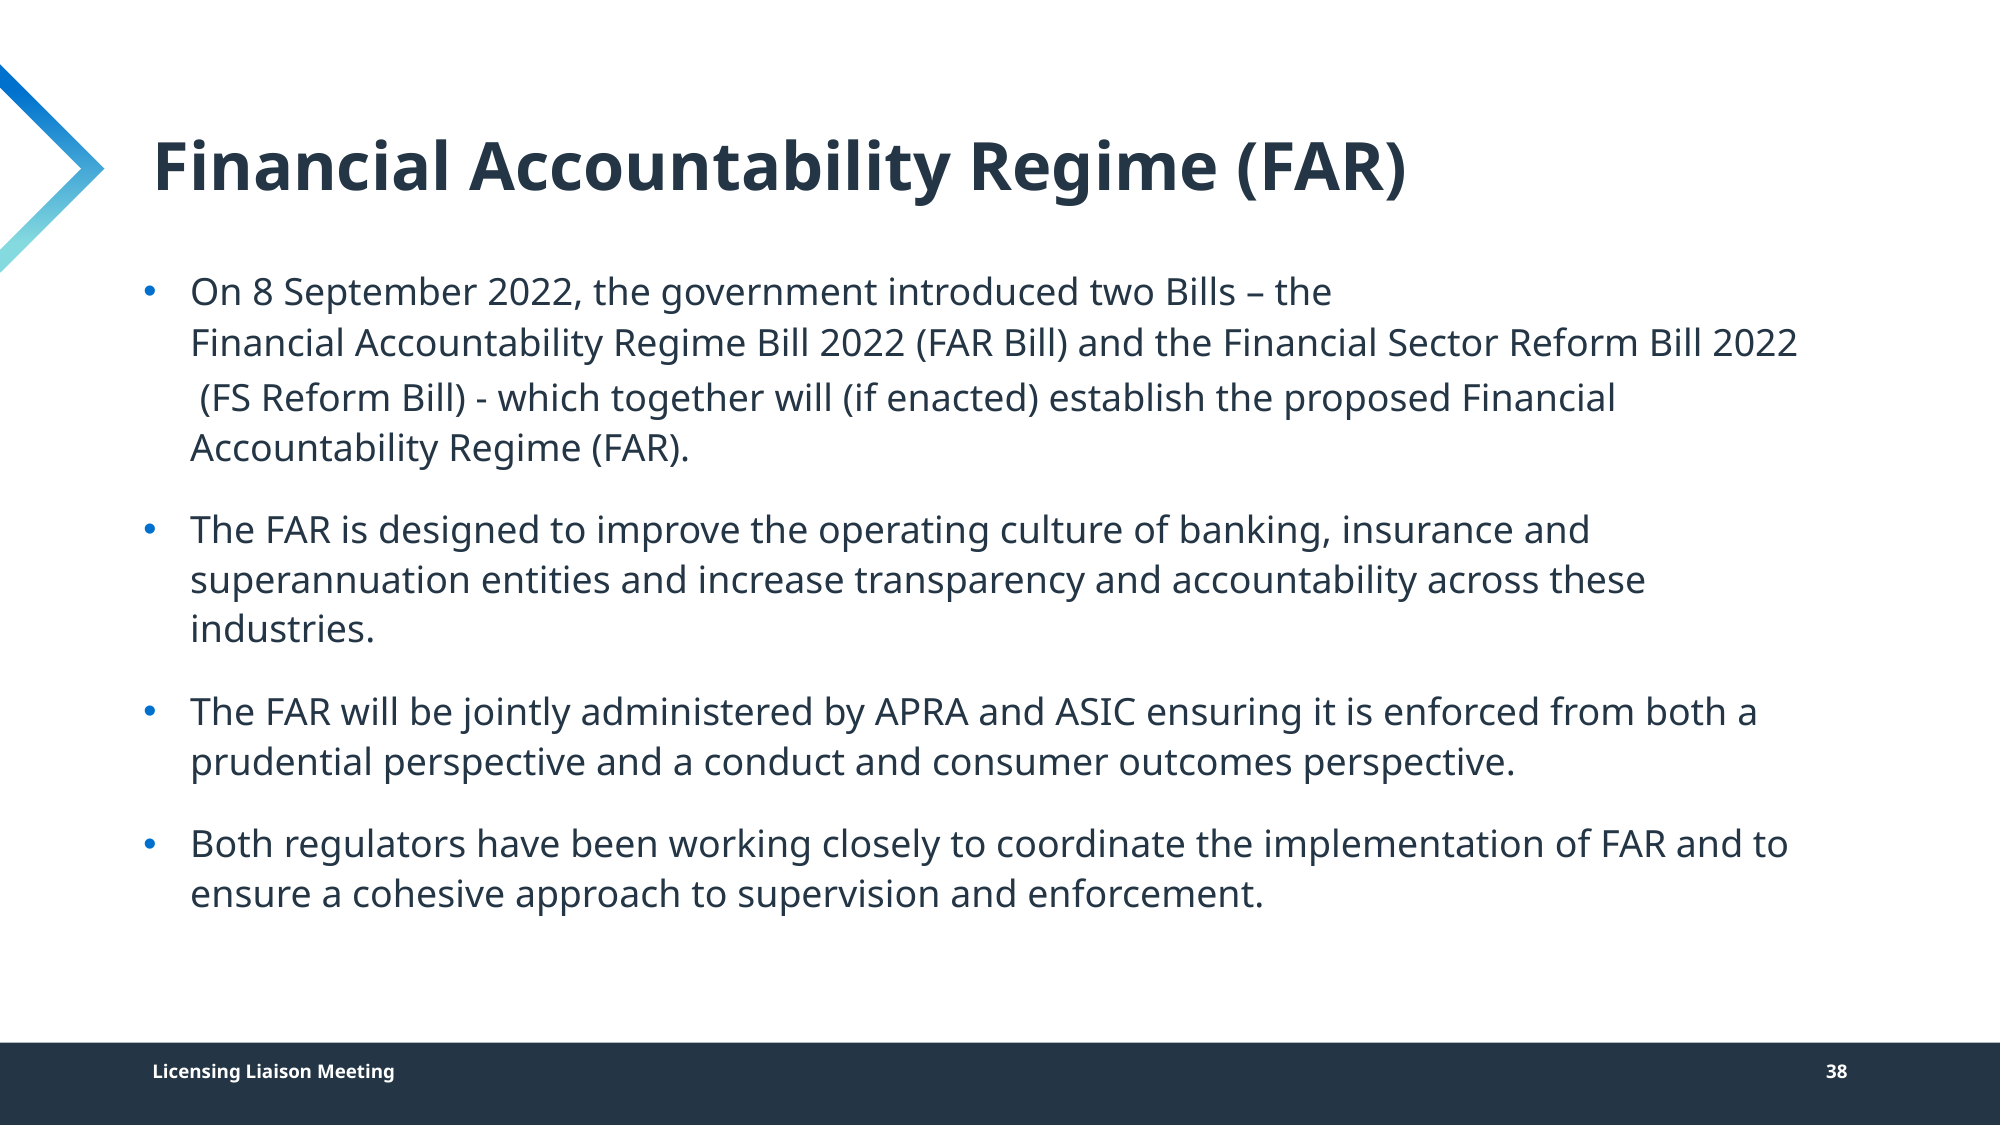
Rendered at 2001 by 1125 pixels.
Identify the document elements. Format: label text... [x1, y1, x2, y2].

footer Licensing Liaison Meeting [137, 1042, 1336, 1103]
list On 8 September 2022, the government introduced two Bills – the Financial Accountability Regime Bill 2022 (FAR Bill) and the Financial Sector Reform Bill 2022 (FS Reform Bill) - which together will (if enacted) establish the proposed Financial Accountability Regime (FAR). The FAR is designed to improve the operating culture of banking, insurance and superannuation entities and increase transparency and accountability across these industries. The FAR will be jointly administered by APRA and ASIC ensuring it is enforced from both a prudential perspective and a conduct and consumer outcomes perspective. Both regulators have been working closely to coordinate the implementation of FAR and to ensure a cohesive approach to supervision and enforcement. [128, 256, 1854, 971]
picture [0, 64, 105, 273]
title Financial Accountability Regime (FAR) [137, 59, 1863, 278]
slide_number 38 [1802, 1042, 1863, 1103]
